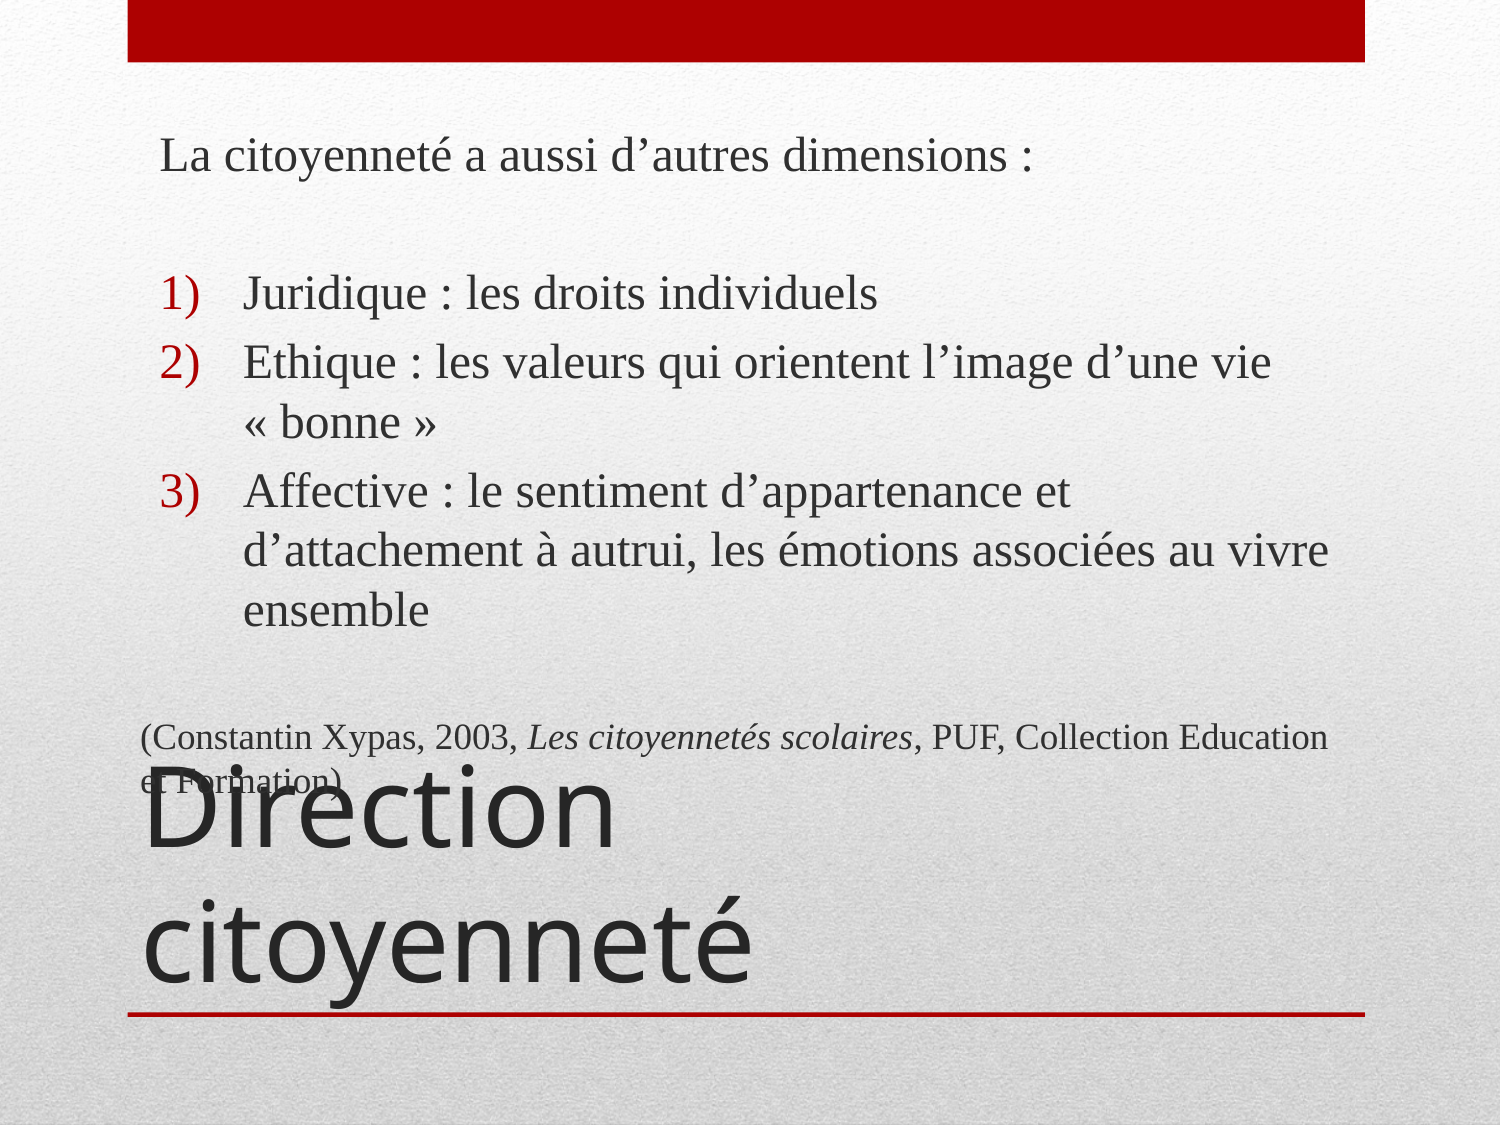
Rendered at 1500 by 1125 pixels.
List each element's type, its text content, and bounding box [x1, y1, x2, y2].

title Direction citoyenneté [125, 811, 1238, 1013]
list La citoyenneté a aussi d’autres dimensions : Juridique : les droits individuels Ethique : les valeurs qui orientent l’image d’une vie « bonne » Affective : le sentiment d’appartenance et d’attachement à autrui, les émotions associées au vivre ensemble (Constantin Xypas, 2003, Les citoyennetés scolaires, PUF, Collection Education et Formation) [125, 112, 1363, 811]
